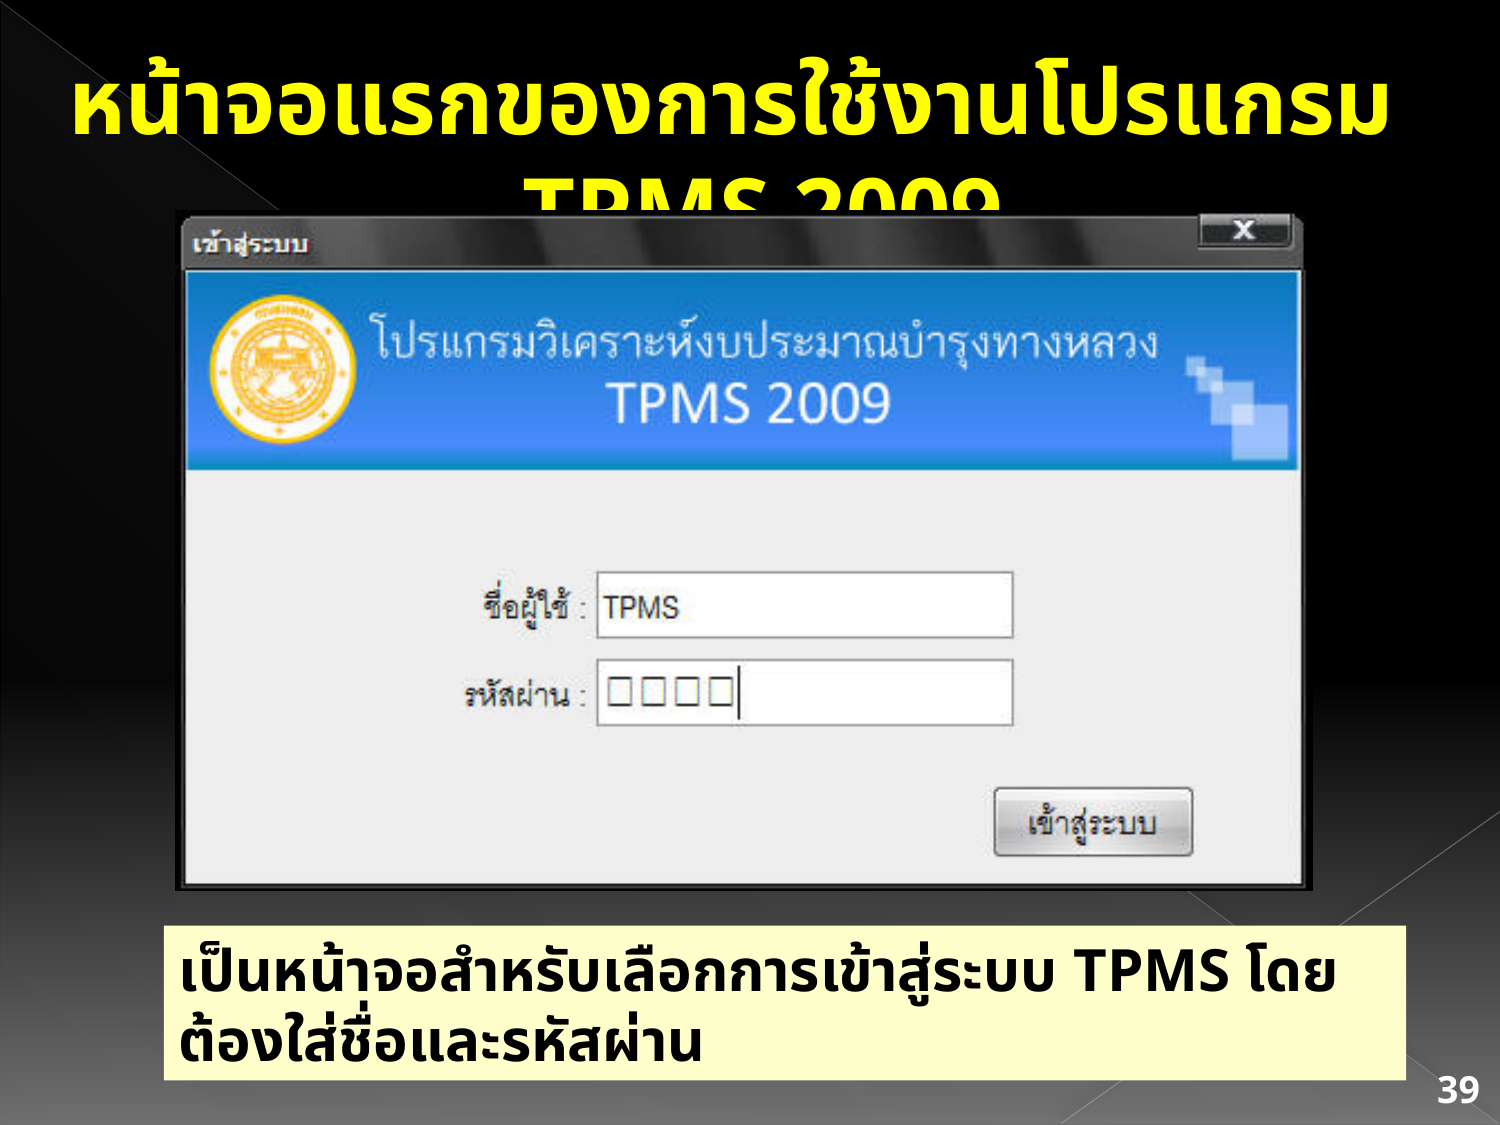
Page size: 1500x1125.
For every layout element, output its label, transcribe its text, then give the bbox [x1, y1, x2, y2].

text_box เป็นหน้าจอสำหรับเลือกการเข้าสู่ระบบ TPMS โดยต้องใส่ชื่อและรหัสผ่าน [163, 925, 1407, 1081]
text_box หน้าจอแรกของการใช้งานโปรแกรม TPMS 2009 [0, 35, 1453, 207]
text_box 39 [1417, 1075, 1500, 1125]
picture [175, 210, 1313, 891]
